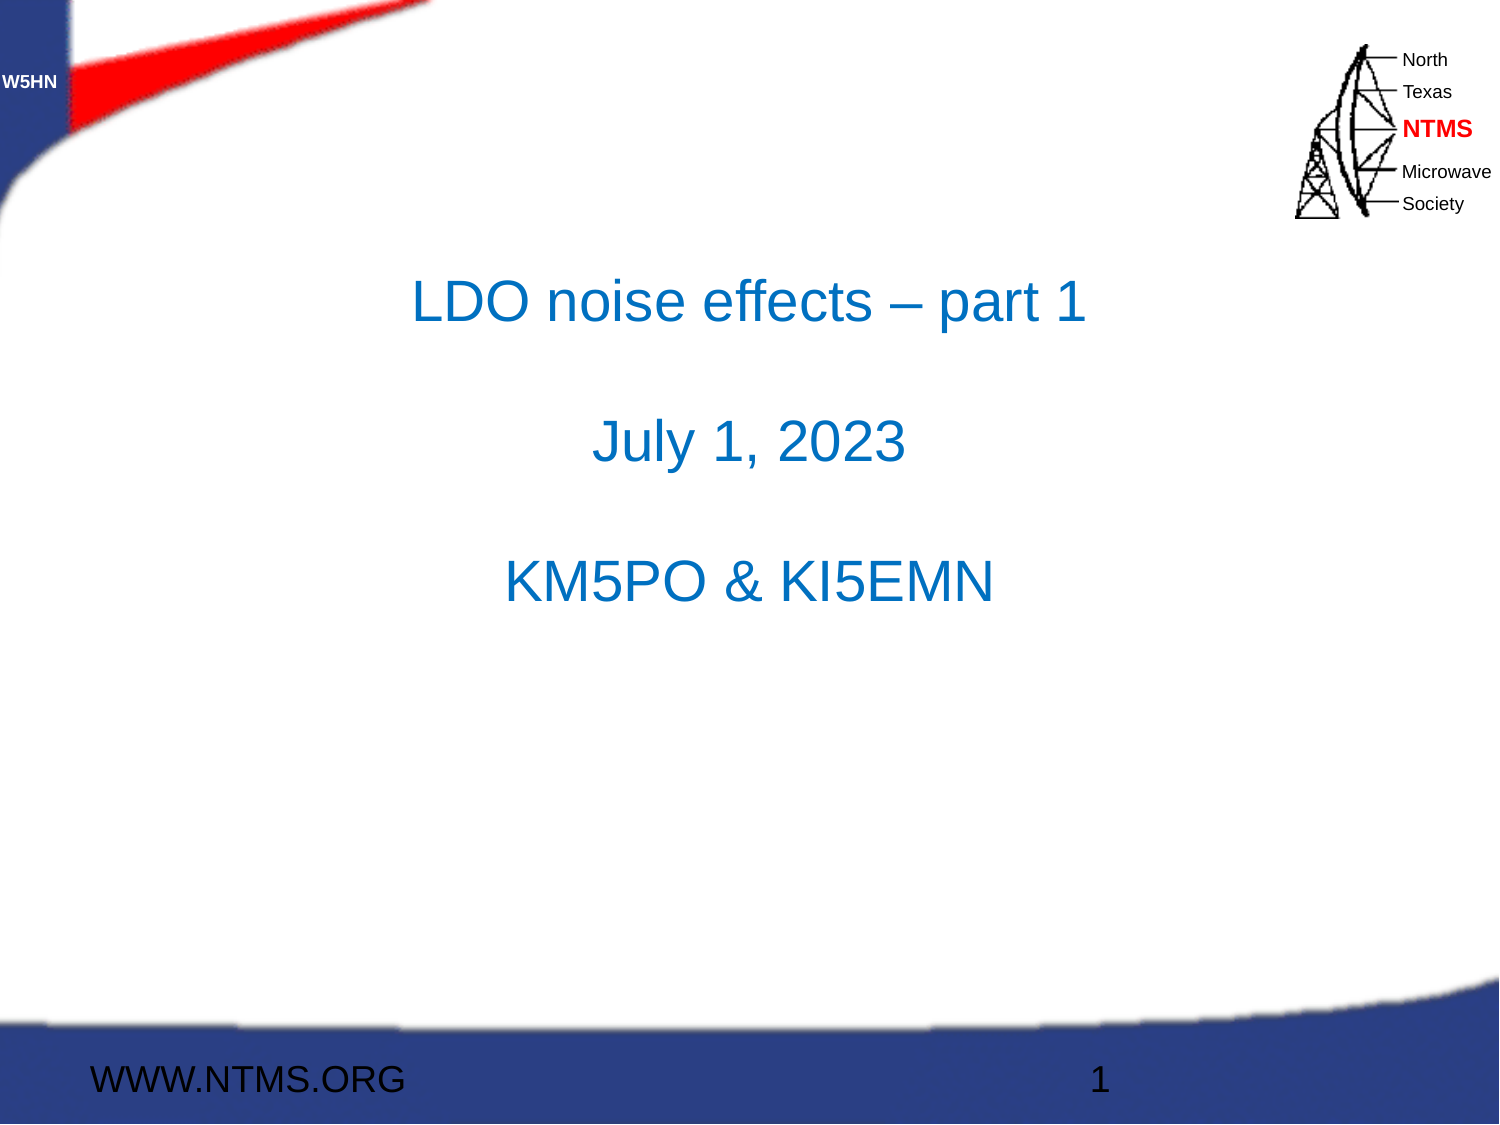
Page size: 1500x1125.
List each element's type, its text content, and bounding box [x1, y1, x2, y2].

title LDO noise effects – part 1 July 1, 2023 KM5PO & KI5EMN [390, 249, 1110, 536]
slide_number 1 [1074, 1046, 1424, 1124]
picture [0, 0, 1499, 1124]
footer WWW.NTMS.ORG [75, 1046, 549, 1124]
